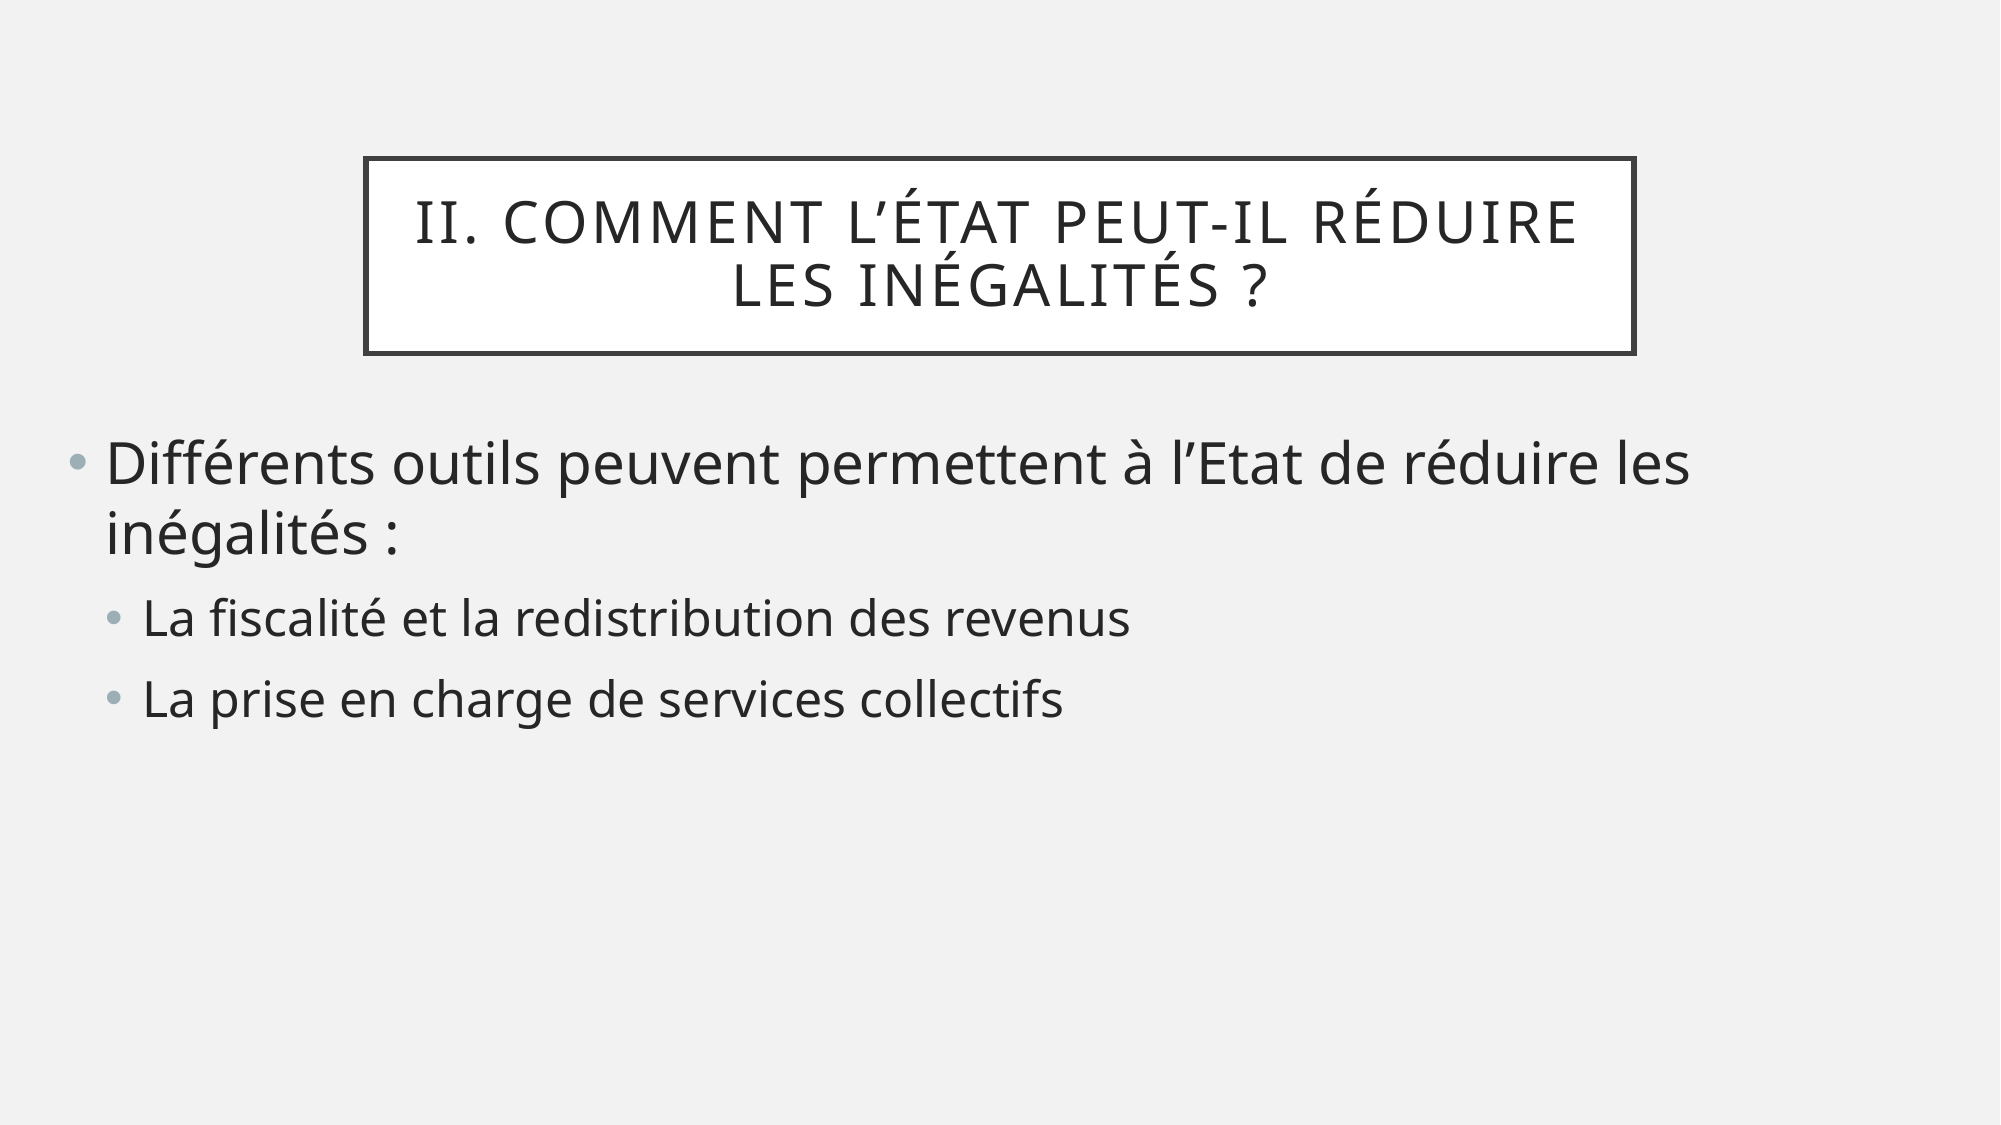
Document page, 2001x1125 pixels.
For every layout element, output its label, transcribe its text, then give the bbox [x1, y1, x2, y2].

list Différents outils peuvent permettent à l’Etat de réduire les inégalités : La fiscalité et la redistribution des revenus La prise en charge de services collectifs [52, 418, 1948, 1110]
title II. Comment l’état peut-il réduire les inégalités ? [363, 156, 1637, 356]
